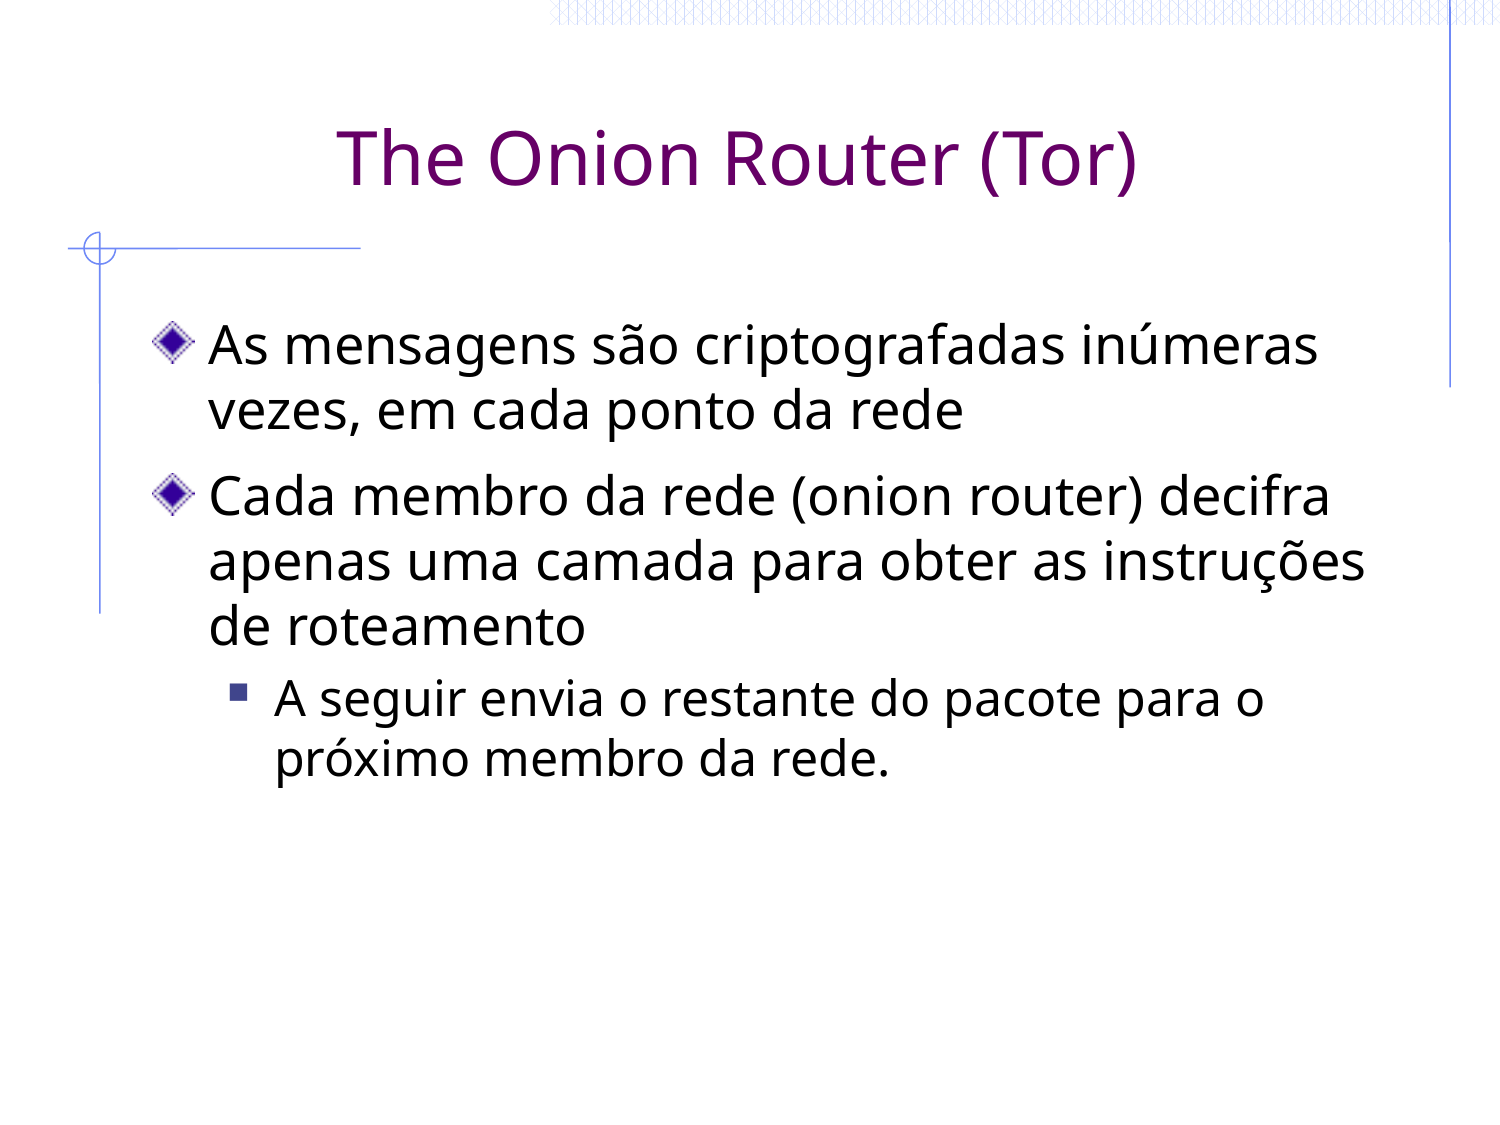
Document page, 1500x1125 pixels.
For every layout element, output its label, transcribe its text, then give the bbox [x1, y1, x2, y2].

picture [152, 473, 195, 516]
picture [152, 321, 195, 364]
list As mensagens são criptografadas inúmeras vezes, em cada ponto da rede Cada membro da rede (onion router) decifra apenas uma camada para obter as instruções de roteamento A seguir envia o restante do pacote para o próximo membro da rede. [137, 302, 1413, 924]
title The Onion Router (Tor) [99, 56, 1376, 209]
